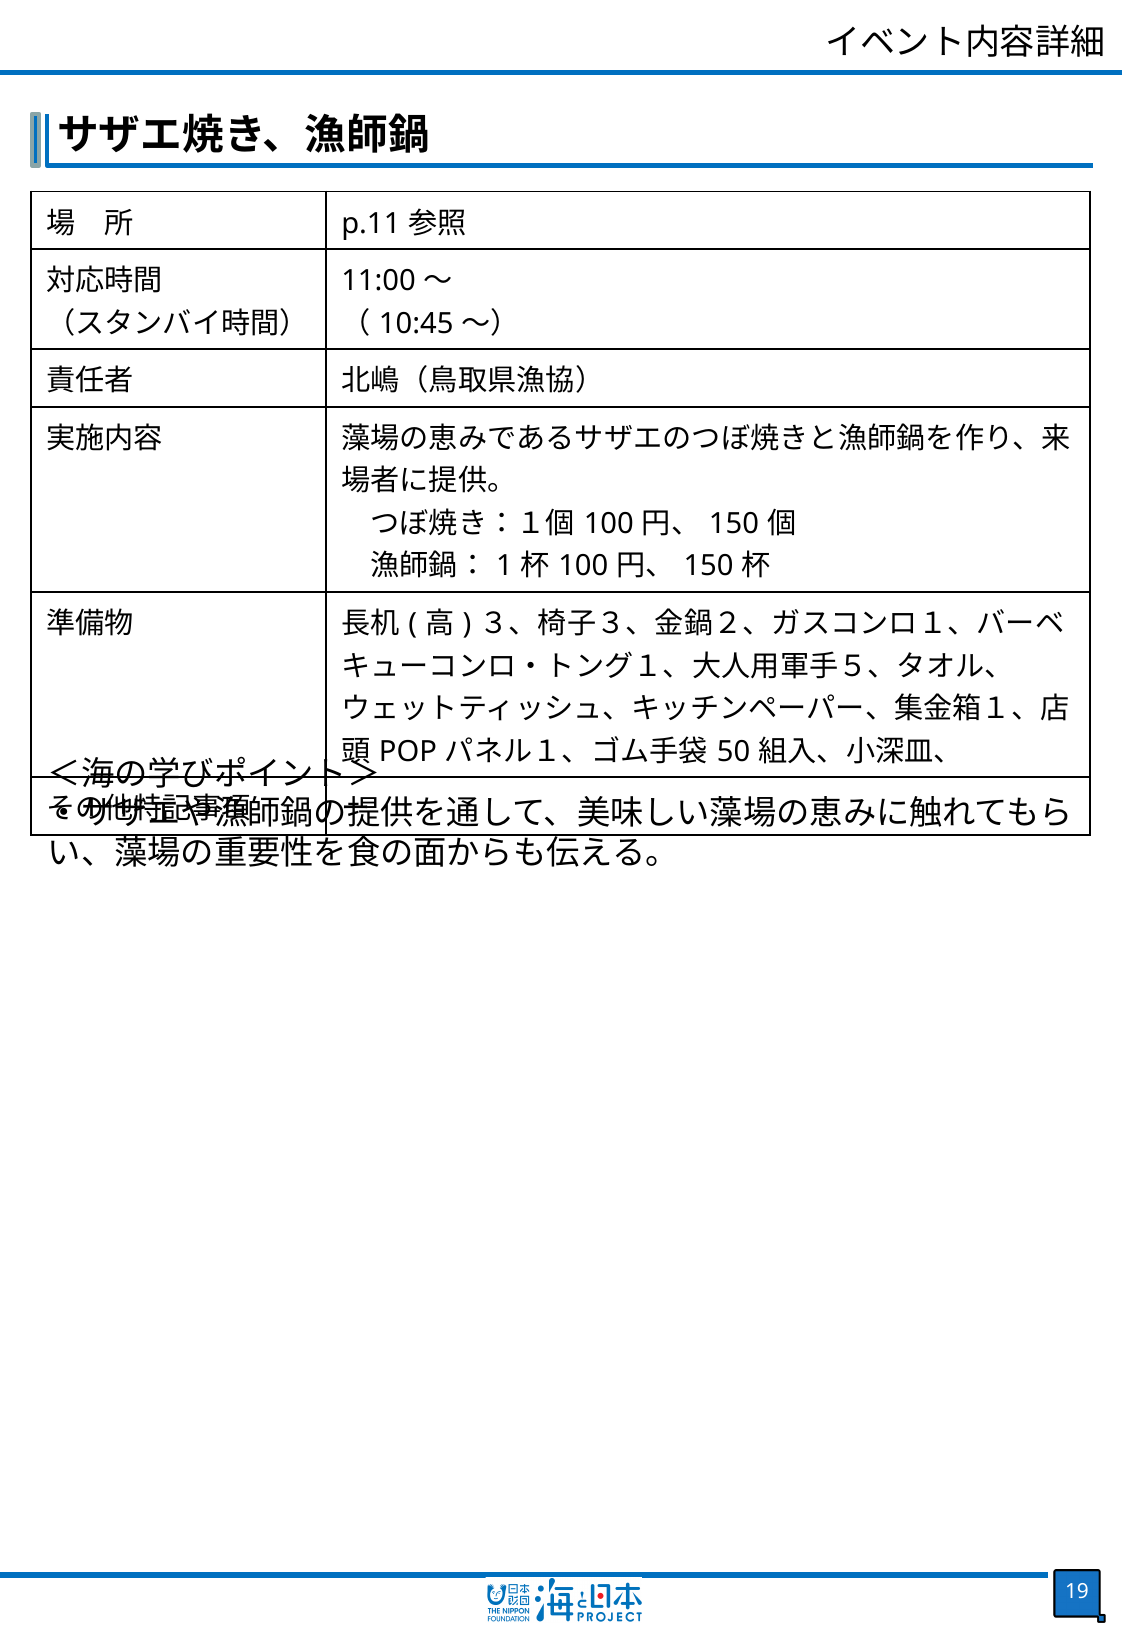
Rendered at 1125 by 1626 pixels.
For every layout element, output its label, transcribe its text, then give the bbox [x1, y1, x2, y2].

slide_number 18 [1043, 1569, 1110, 1608]
text_box イベント内容詳細 [57, 7, 1121, 73]
table_cell 準備物 [32, 593, 325, 776]
table_header 場 所 [32, 192, 325, 248]
table_cell 責任者 [32, 350, 325, 406]
text_box ＜海の学びポイント＞ ・サザエや漁師鍋の提供を通して、美味しい藻場の恵みに触れてもらい、藻場の重要性を食の面からも伝える。 [33, 744, 1092, 879]
table_cell 対応時間 （スタンバイ時間） [32, 250, 325, 348]
table_cell 北嶋（鳥取県漁協） [327, 350, 1089, 406]
table_header p.11参照 [327, 192, 1089, 248]
table_cell 11:00～ （10:45～） [327, 250, 1089, 348]
picture [1053, 1608, 1106, 1623]
table_cell 実施内容 [32, 408, 325, 591]
table_cell 藻場の恵みであるサザエのつぼ焼きと漁師鍋を作り、来場者に提供。 つぼ焼き：１個100円、150個 漁師鍋：1杯100円、150杯 [327, 408, 1089, 591]
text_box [31, 99, 1094, 166]
table_cell 長机(高)３、椅子３、金鍋２、ガスコンロ１、バーベキューコンロ・トング１、大人用軍手５、タオル、ウェットティッシュ、キッチンペーパー、集金箱１、店頭POPパネル１、ゴム手袋50組入、小深皿、 [327, 593, 1089, 744]
